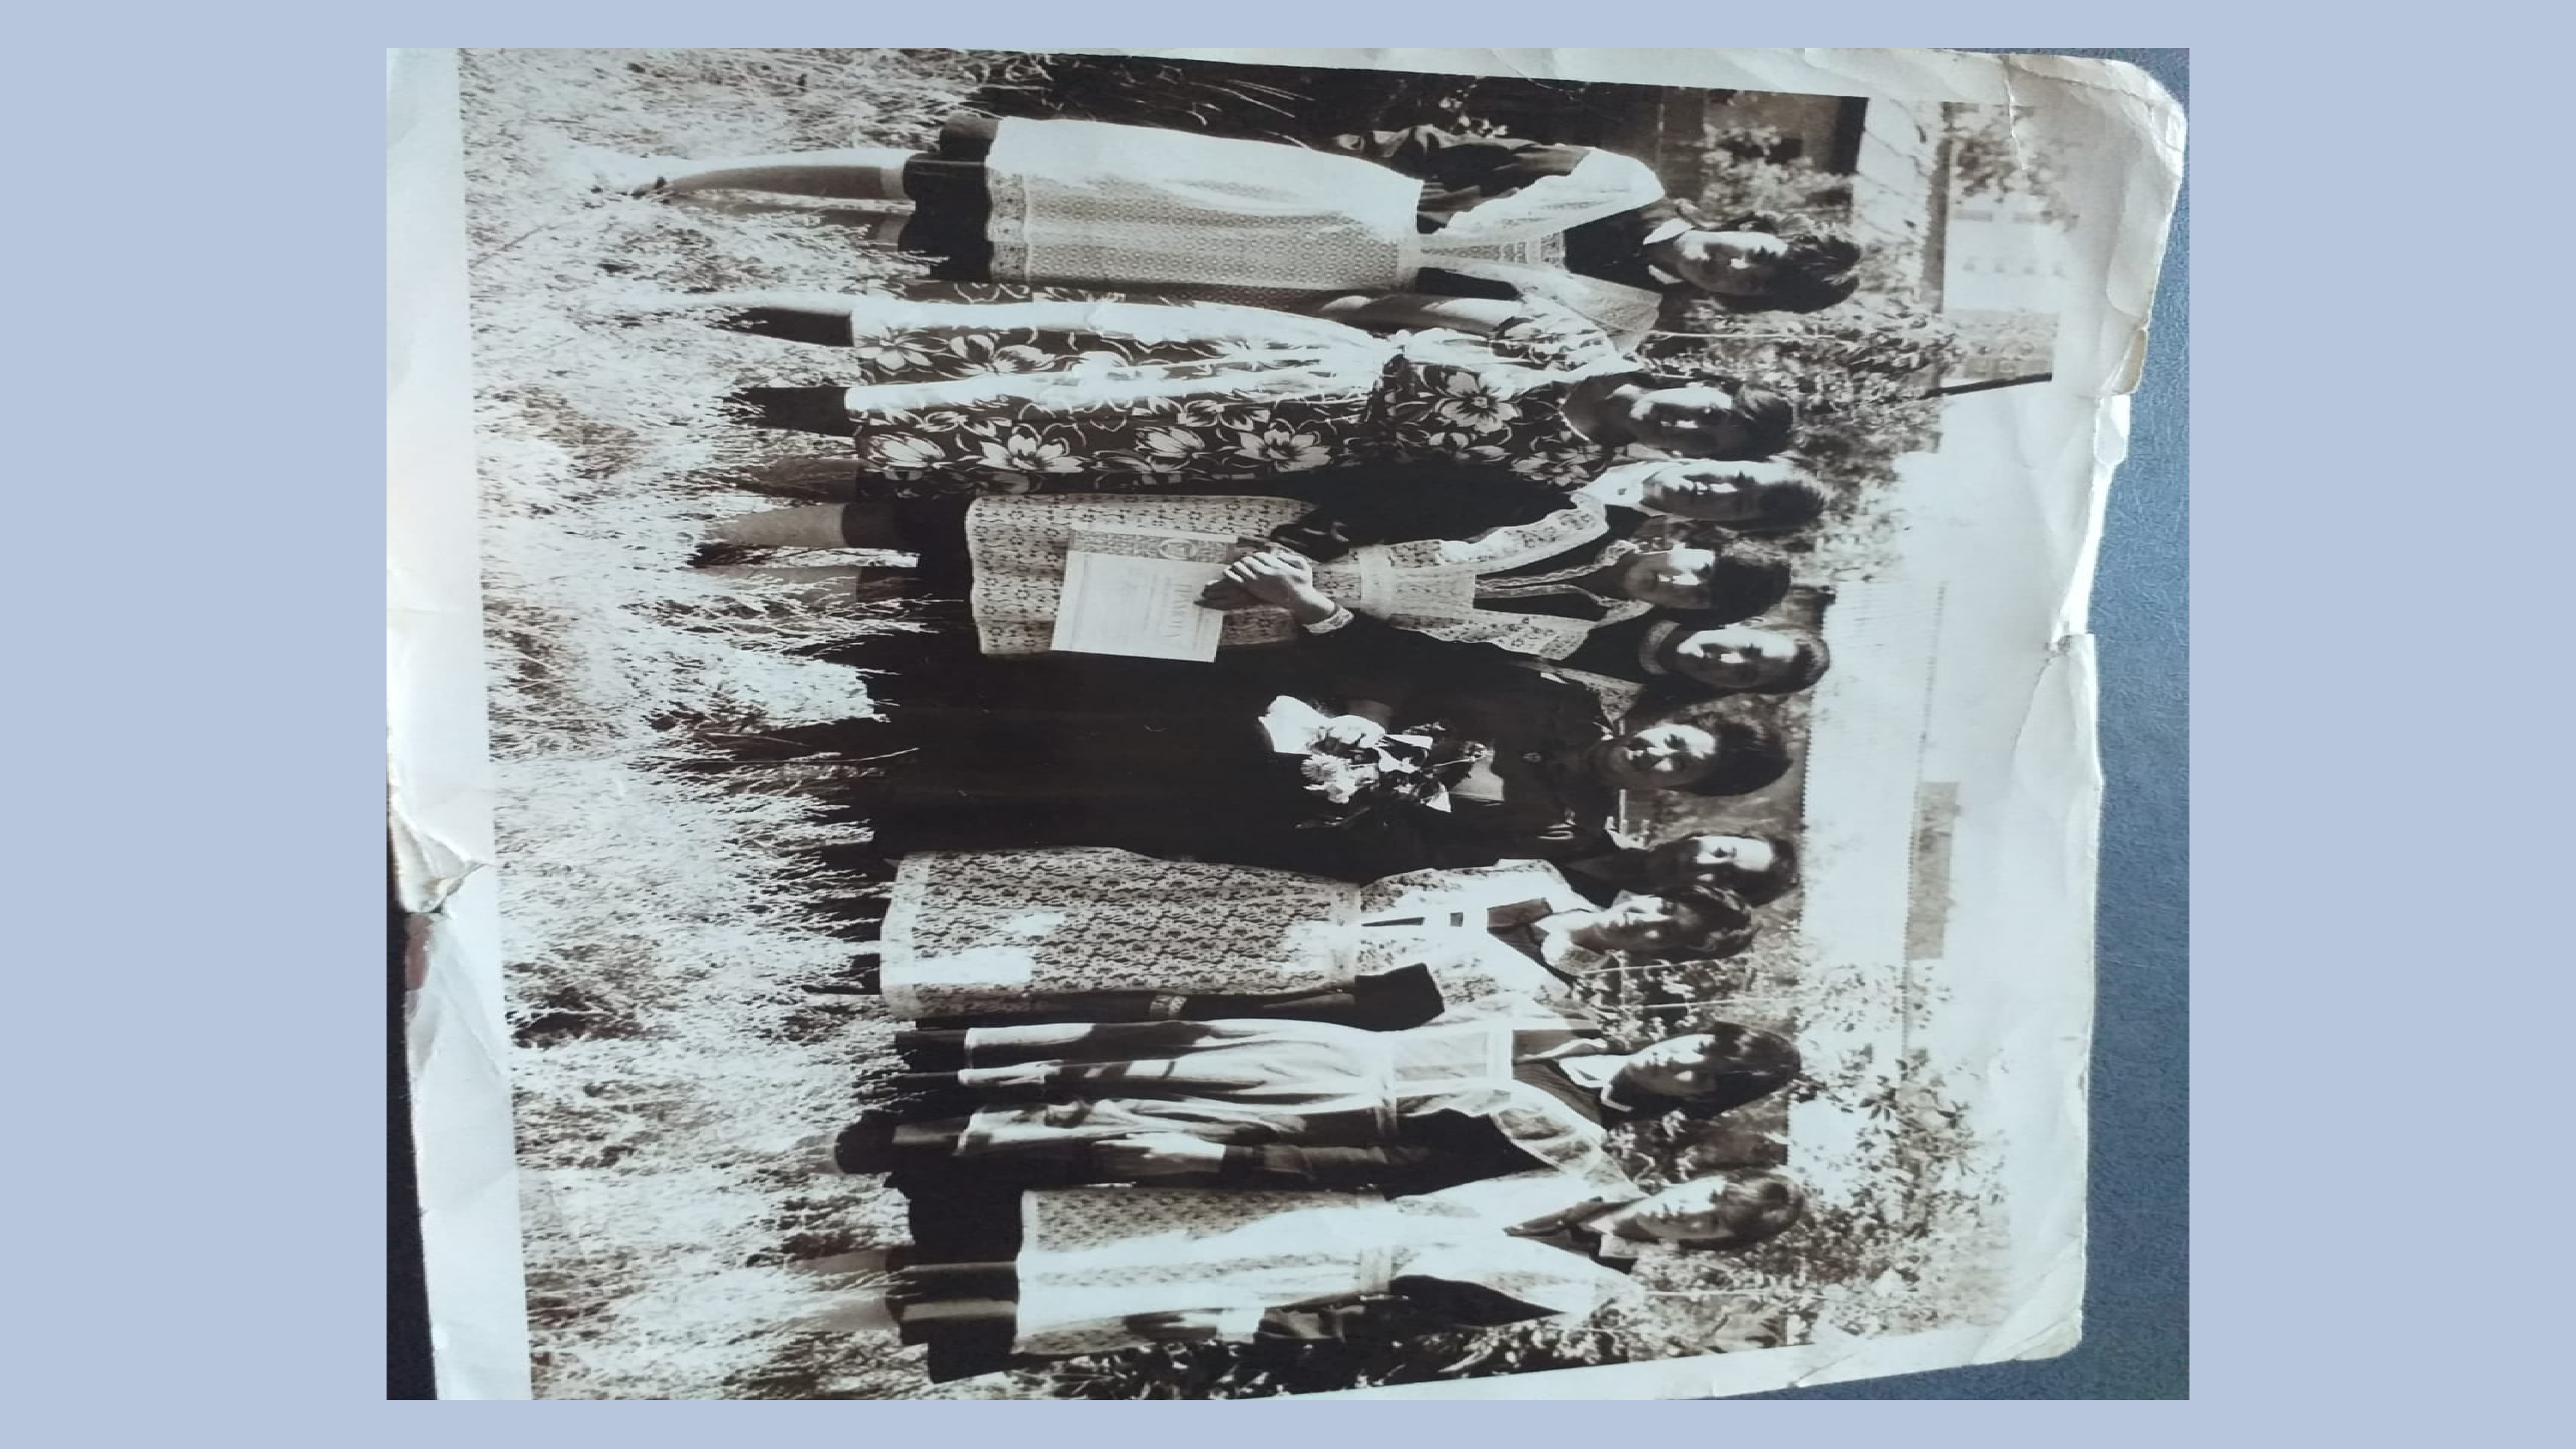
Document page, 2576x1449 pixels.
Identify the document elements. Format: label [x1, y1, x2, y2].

text_box [386, 48, 2190, 1400]
